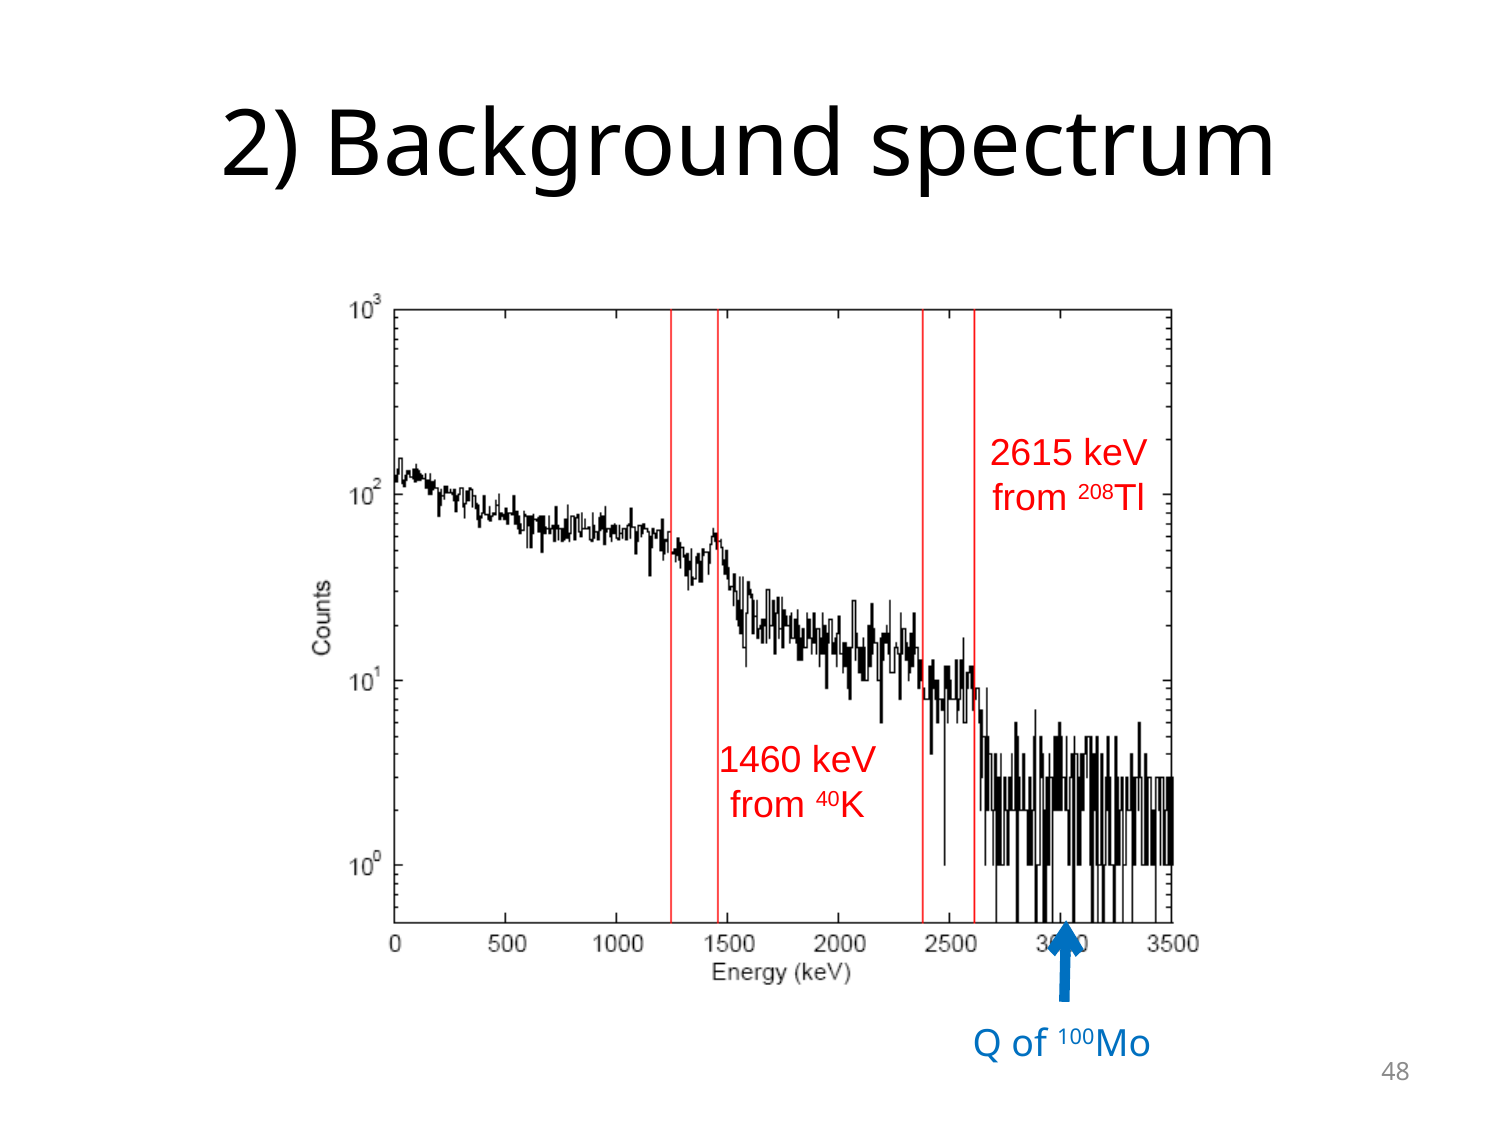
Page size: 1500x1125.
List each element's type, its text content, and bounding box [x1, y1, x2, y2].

title 2) Background spectrum [75, 45, 1425, 233]
slide_number 48 [1074, 1042, 1425, 1103]
picture [288, 266, 1210, 999]
text_box Q of 100Mo [957, 1011, 1167, 1072]
